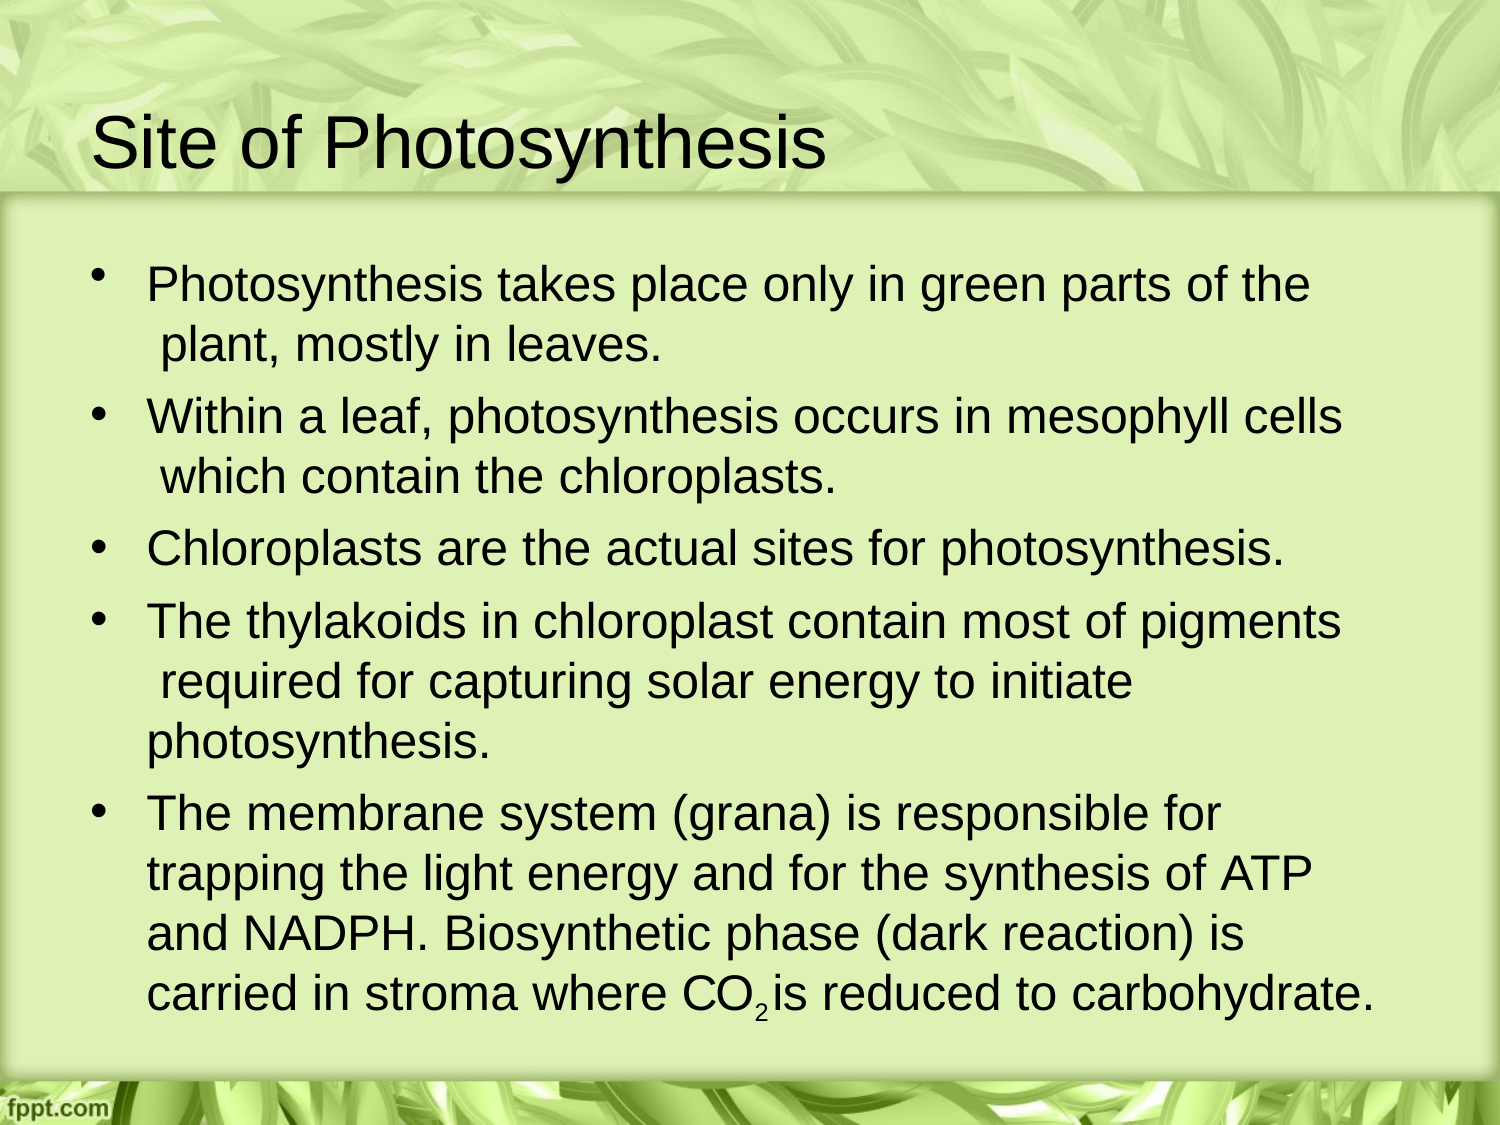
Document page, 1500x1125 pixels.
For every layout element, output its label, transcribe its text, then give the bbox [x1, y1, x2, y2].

text_box Photosynthesis takes place only in green parts of the plant, mostly in leaves. Within a leaf, photosynthesis occurs in mesophyll cells which contain the chloroplasts. Chloroplasts are the actual sites for photosynthesis. The thylakoids in chloroplast contain most of pigments required for capturing solar energy to initiate photosynthesis. The membrane system (grana) is responsible for trapping the light energy and for the synthesis of ATP and NADPH. Biosynthetic phase (dark reaction) is carried in stroma where CO2 is reduced to carbohydrate. [83, 248, 1386, 1026]
title Site of Photosynthesis [87, 91, 834, 248]
picture [0, 0, 1500, 1125]
